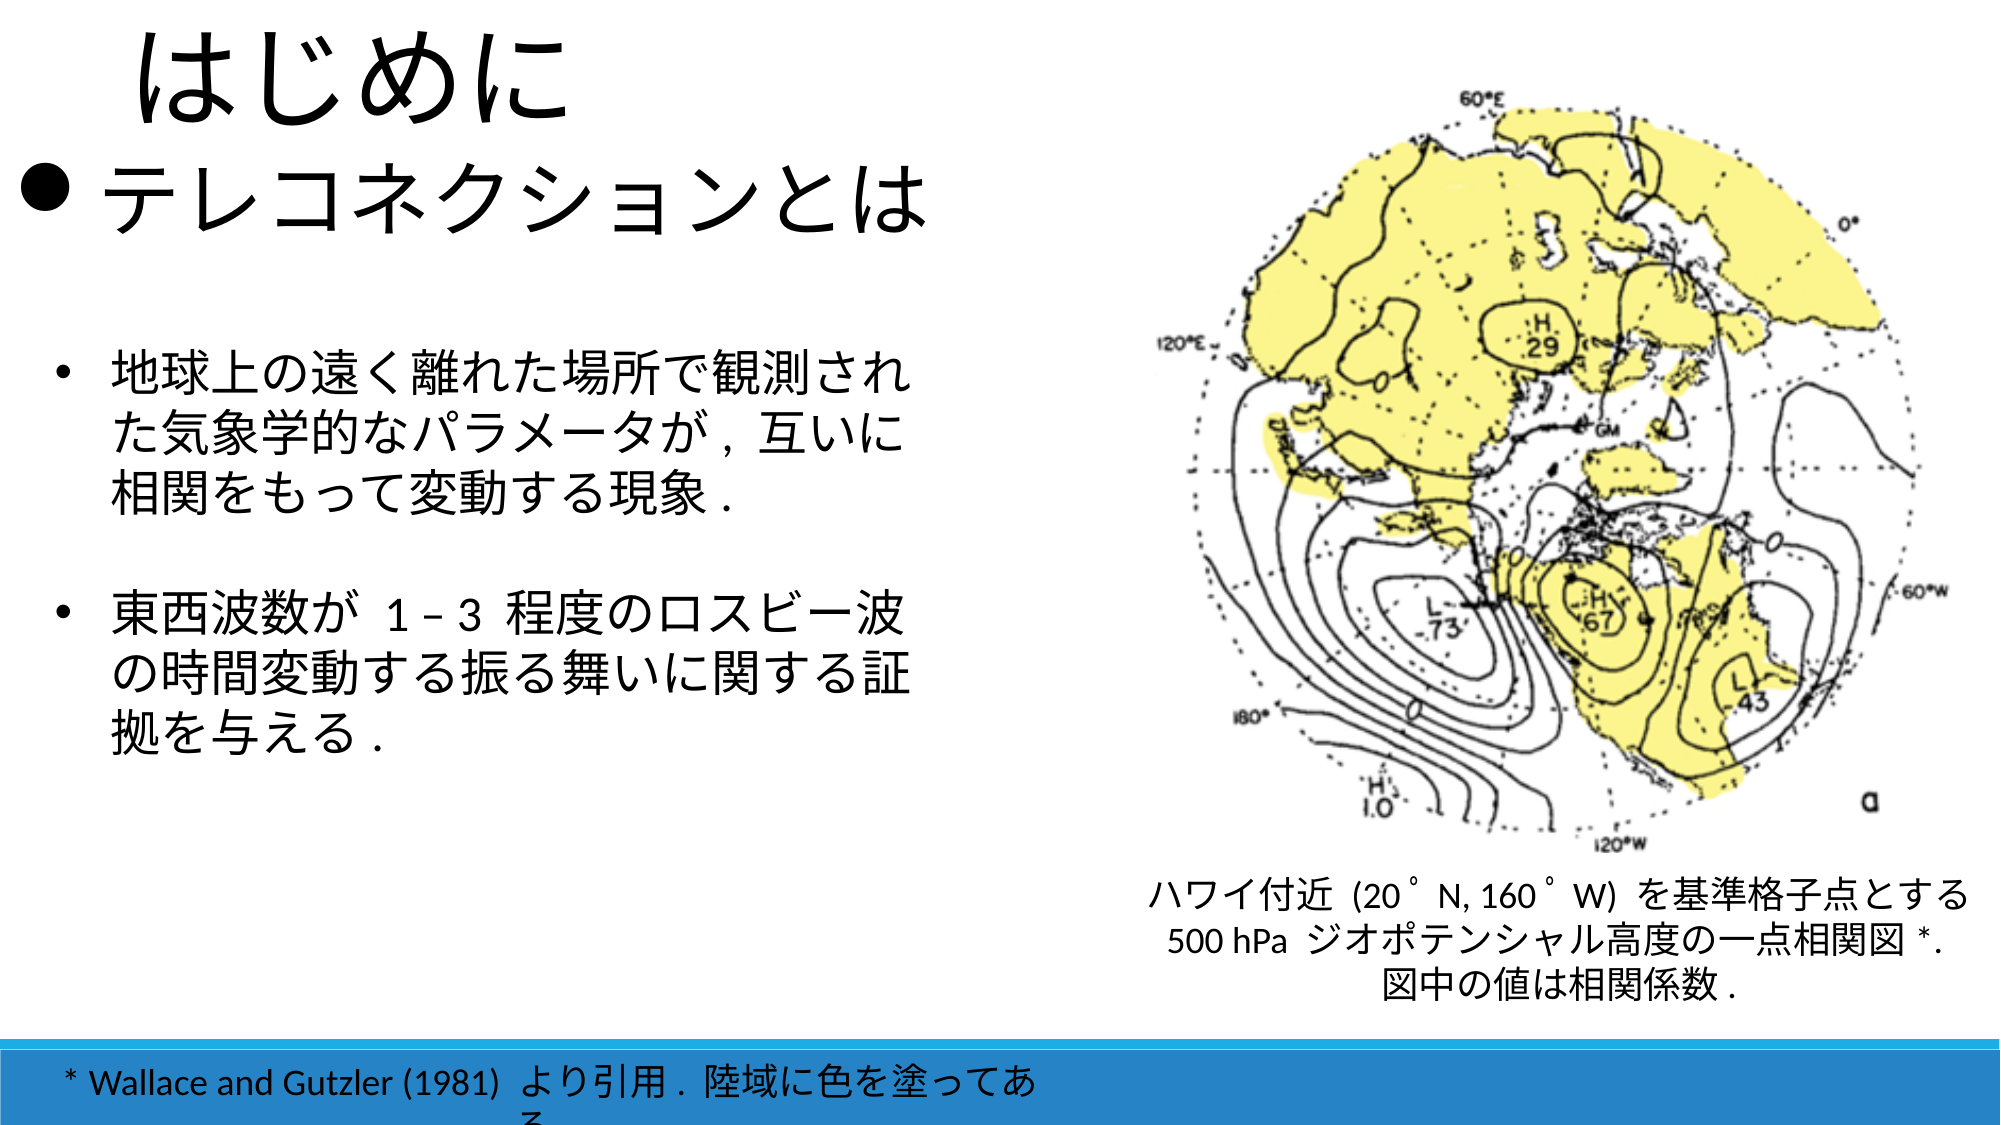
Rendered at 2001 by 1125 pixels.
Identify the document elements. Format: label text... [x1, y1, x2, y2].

text_box * Wallace and Gutzler (1981) より引用. 陸域に色を塗ってある. [39, 1050, 1061, 1125]
text_box 地球上の遠く離れた場所で観測された気象学的なパラメータが, 互いに相関をもって変動する現象. 東西波数が 1 – 3 程度のロスビー波の時間変動する振る舞いに関する証拠を与える. [39, 334, 962, 830]
text_box はじめに [0, 0, 2000, 150]
picture [1155, 84, 1963, 854]
text_box ハワイ付近 (20ﾟN, 160ﾟW) を基準格子点とする 500 hPa ジオポテンシャル高度の一点相関図*. 図中の値は相関係数. [1128, 863, 1990, 1013]
text_box テレコネクションとは [0, 150, 1152, 255]
